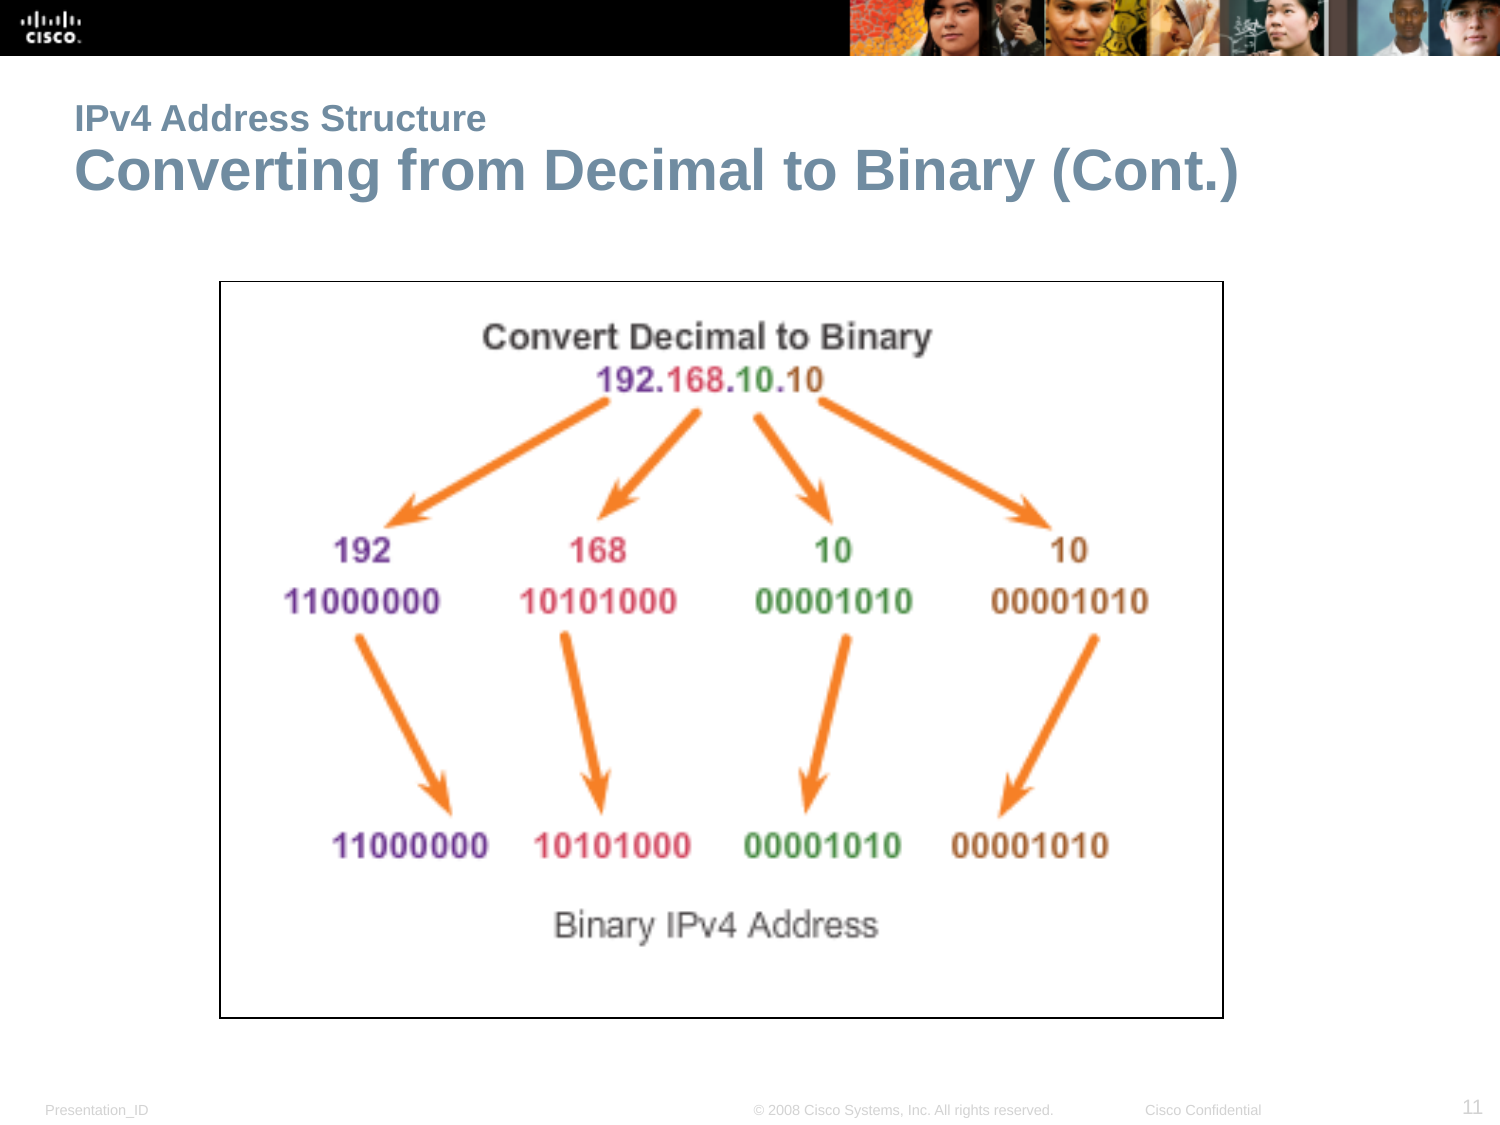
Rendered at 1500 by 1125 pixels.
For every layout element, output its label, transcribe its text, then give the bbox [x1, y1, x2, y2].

picture [0, 0, 1500, 56]
picture [220, 282, 1223, 1018]
title IPv4 Address Structure Converting from Decimal to Binary (Cont.) [61, 72, 1500, 210]
